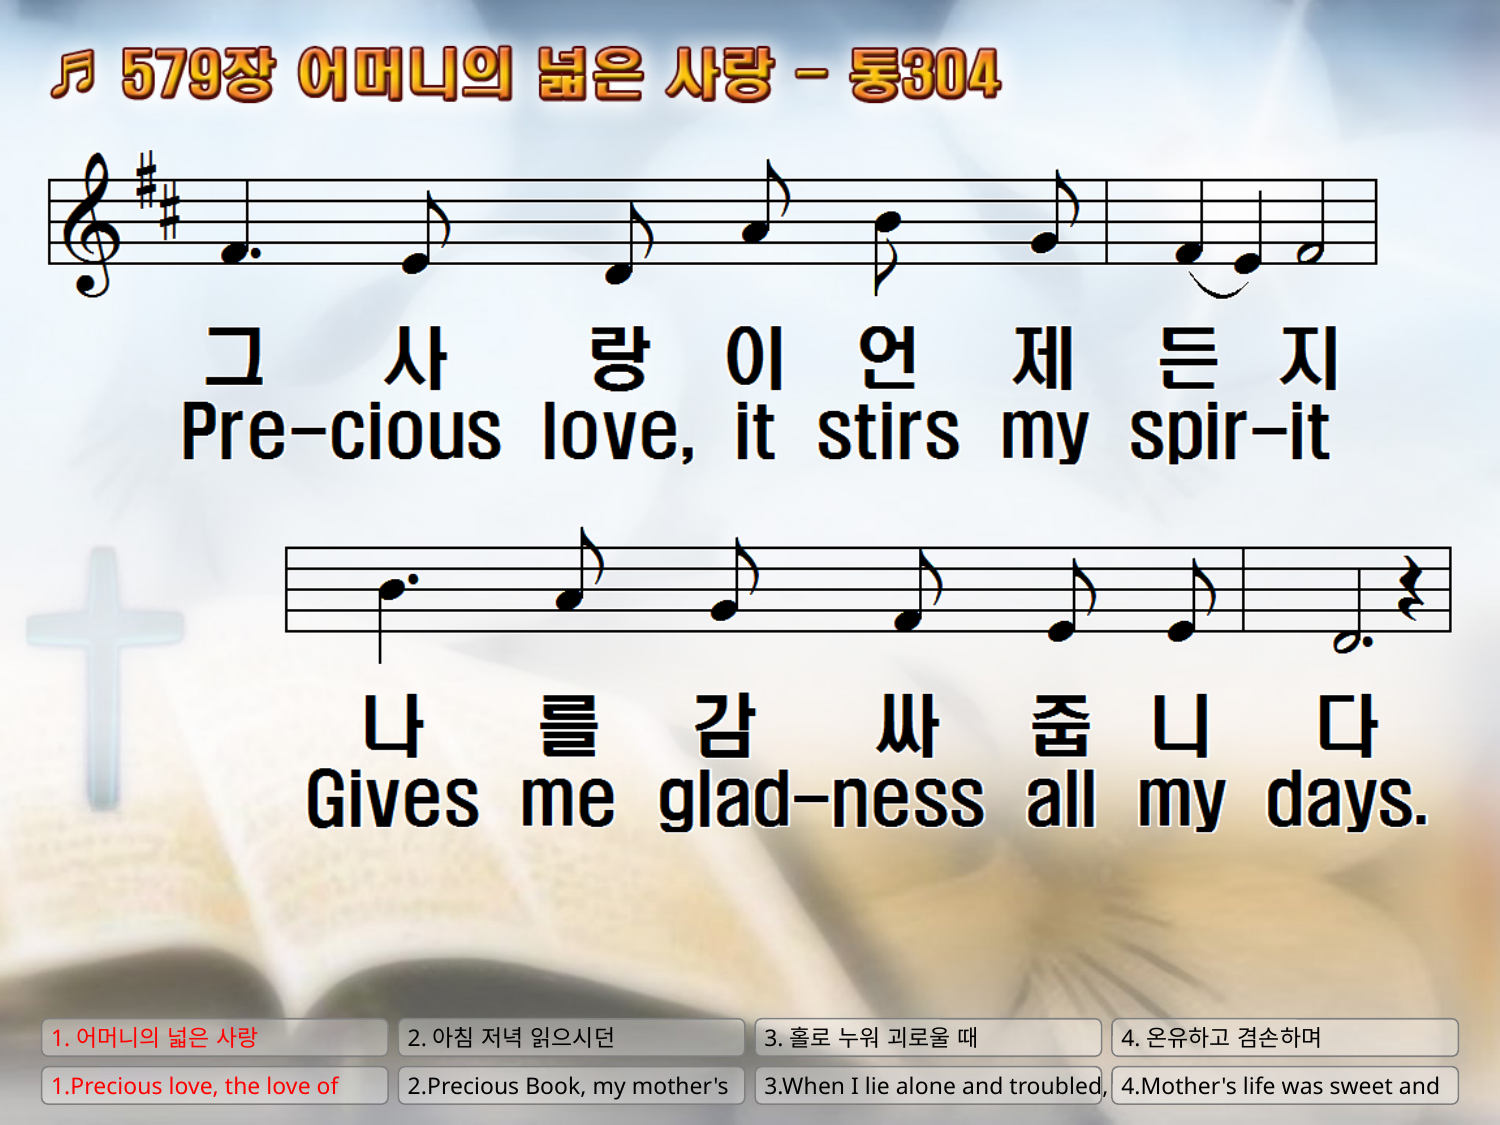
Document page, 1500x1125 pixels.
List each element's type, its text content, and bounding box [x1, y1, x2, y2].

text_box 2.아침 저녁 읽으시던 [398, 1018, 745, 1057]
text_box 3.홀로 누워 괴로울 때 [755, 1018, 1102, 1057]
text_box 4.온유하고 겸손하며 [1111, 1018, 1459, 1057]
text_box 1.어머니의 넓은 사랑 [41, 1018, 389, 1057]
text_box 4.Mother's life was sweet and [1111, 1066, 1459, 1105]
text_box 2.Precious Book, my mother's [398, 1066, 745, 1105]
text_box 3.When I lie alone and troubled, [755, 1066, 1102, 1105]
picture [0, 0, 1500, 1125]
text_box 1.Precious love, the love of [41, 1066, 389, 1105]
